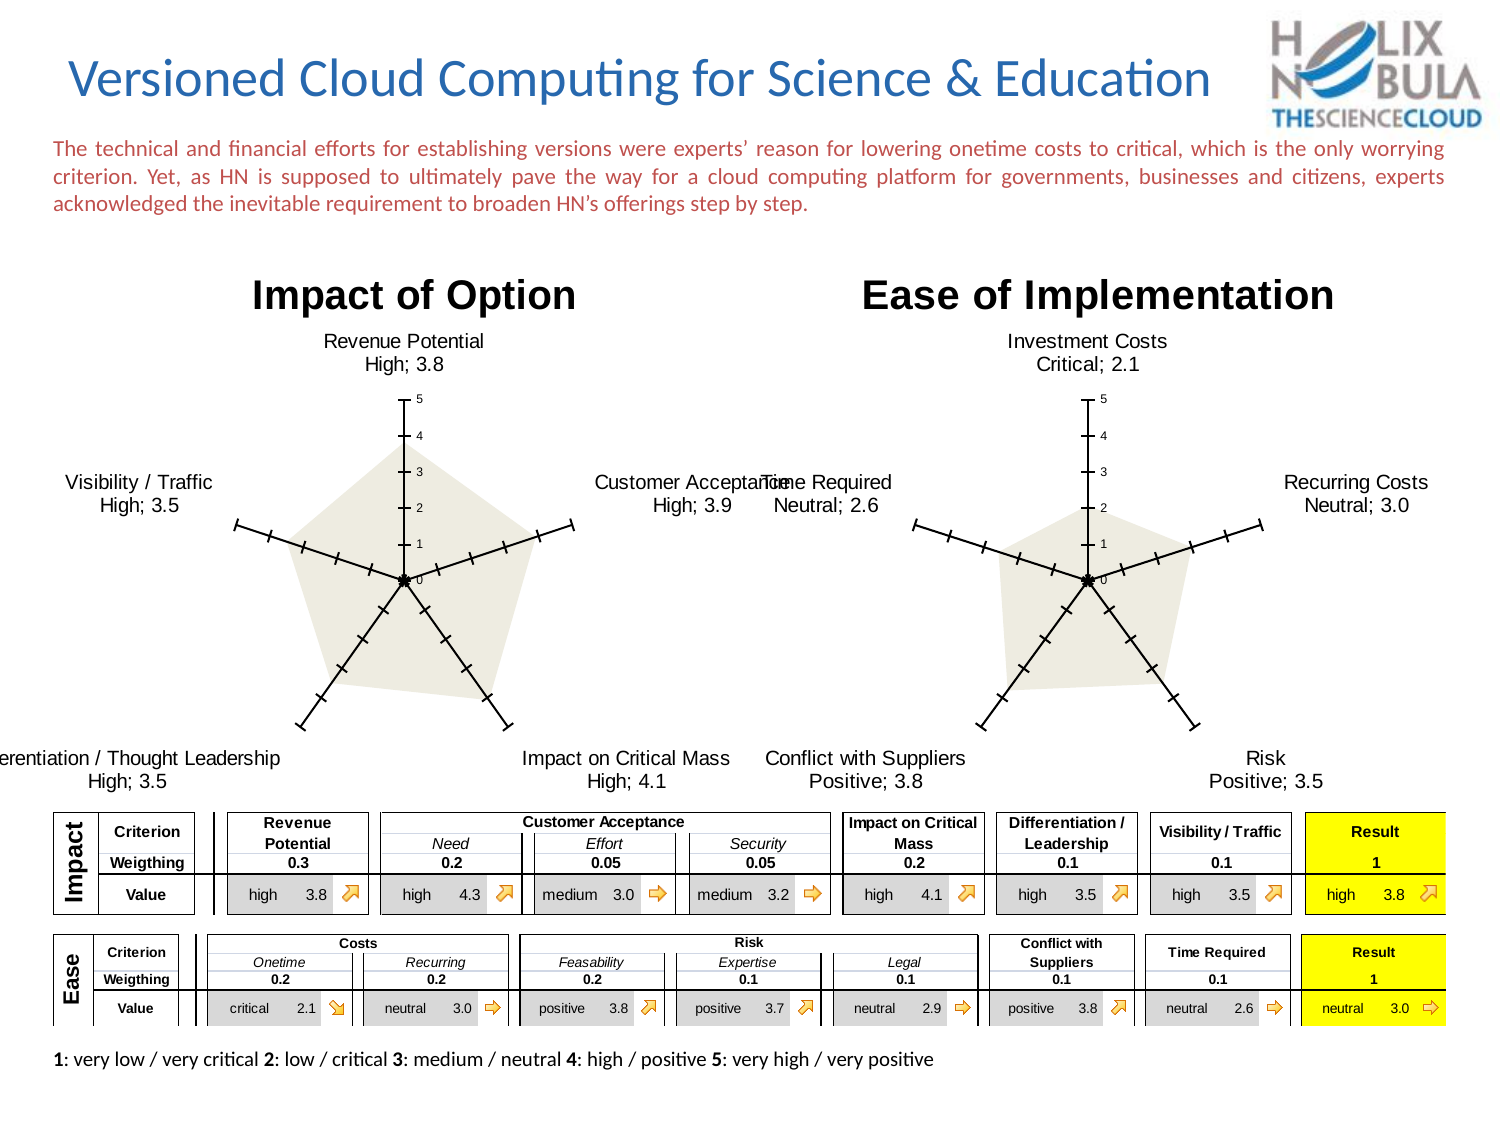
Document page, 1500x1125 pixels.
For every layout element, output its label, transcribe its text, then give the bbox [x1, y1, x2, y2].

text_box The technical and financial efforts for establishing versions were experts’ reason for lowering onetime costs to critical, which is the only worrying criterion. Yet, as HN is supposed to ultimately pave the way for a cloud computing platform for governments, businesses and citizens, experts acknowledged the inevitable requirement to broaden HN’s offerings step by step. [53, 96, 1447, 239]
text_box 1: very low / very critical 2: low / critical 3: medium / neutral 4: high / positive 5: very high / very positive [53, 1045, 1447, 1071]
picture [0, 794, 1500, 1125]
picture [0, 0, 1500, 240]
chart [0, 240, 1500, 794]
title Versioned Cloud Computing for Science & Education [53, 12, 1447, 96]
